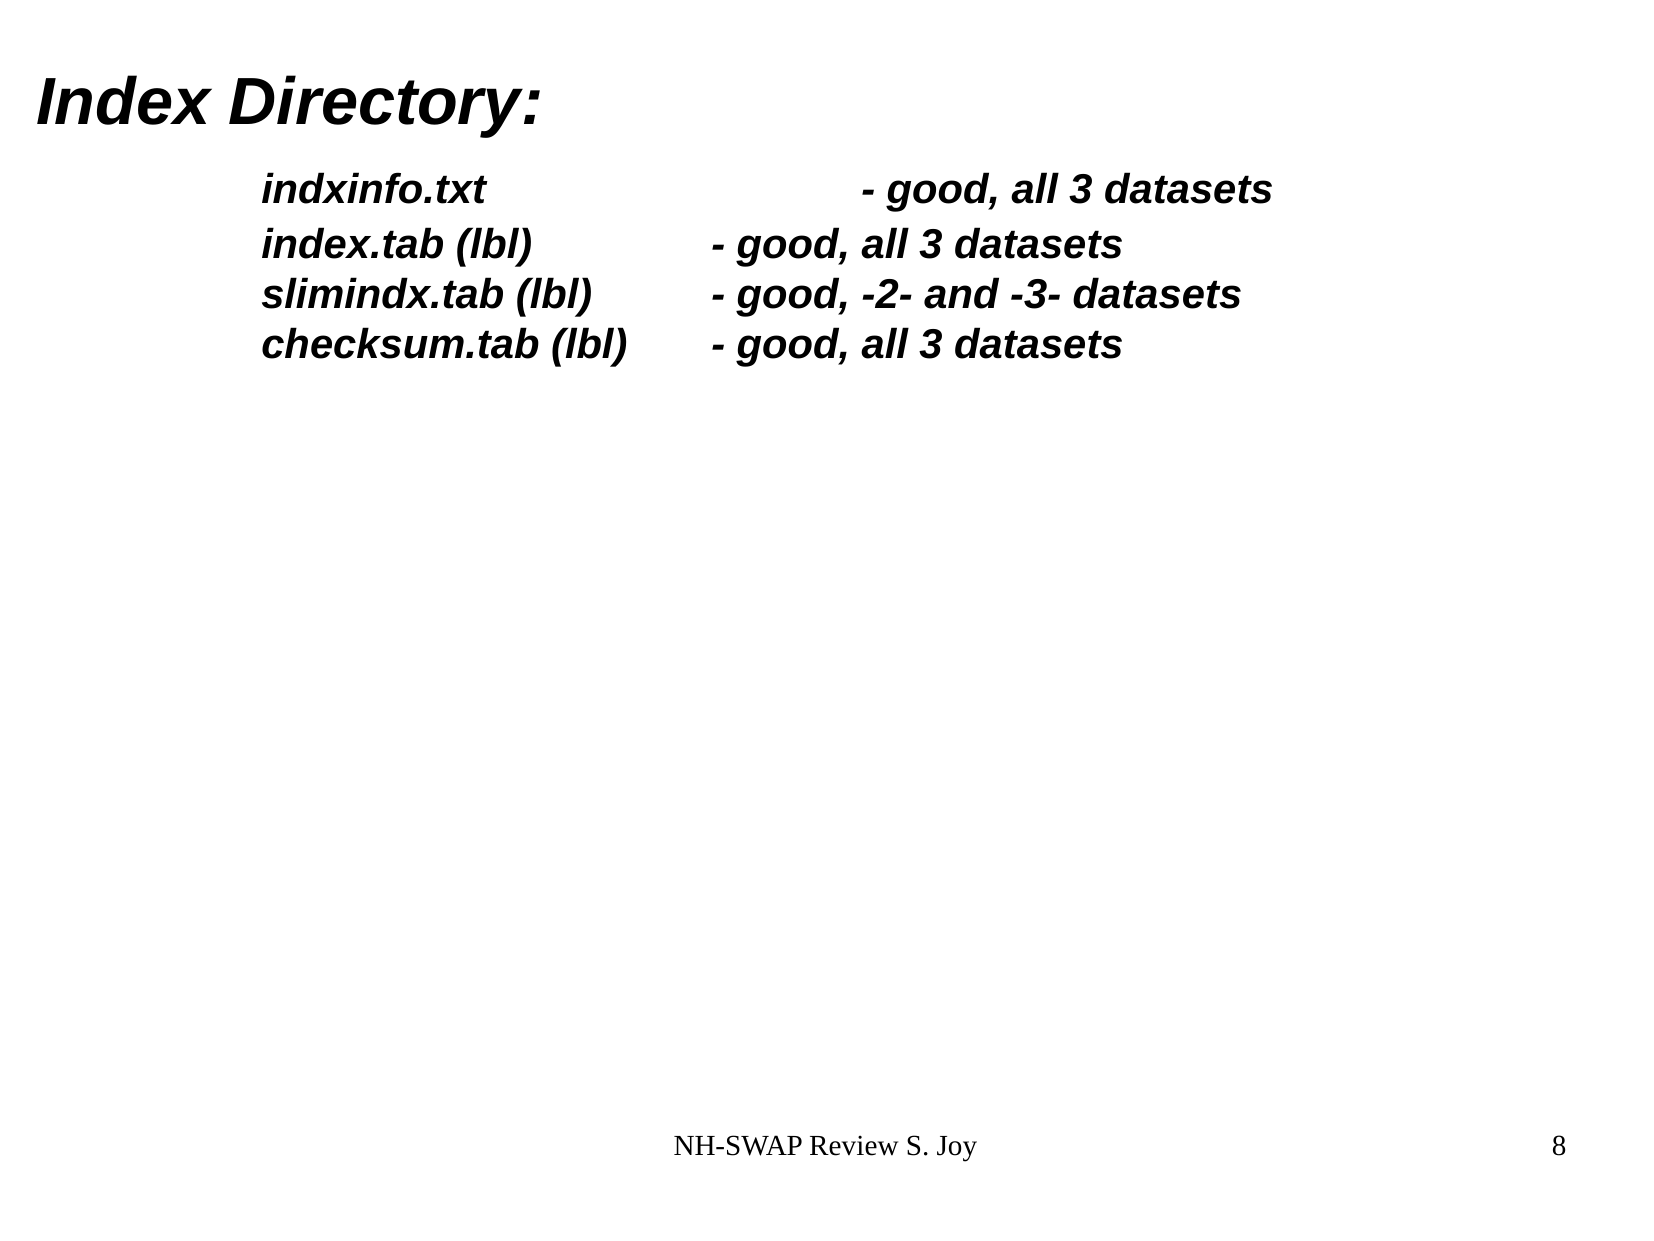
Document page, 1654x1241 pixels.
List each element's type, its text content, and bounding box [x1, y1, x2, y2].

text_box Index Directory: indxinfo.txt - good, all 3 datasets index.tab (lbl) - good, all 3 datasets slimindx.tab (lbl) - good, -2- and -3- datasets checksum.tab (lbl) - good, all 3 datasets [21, 50, 1631, 375]
slide_number 8 [1185, 1129, 1567, 1215]
footer NH-SWAP Review S. Joy [565, 1129, 1086, 1215]
